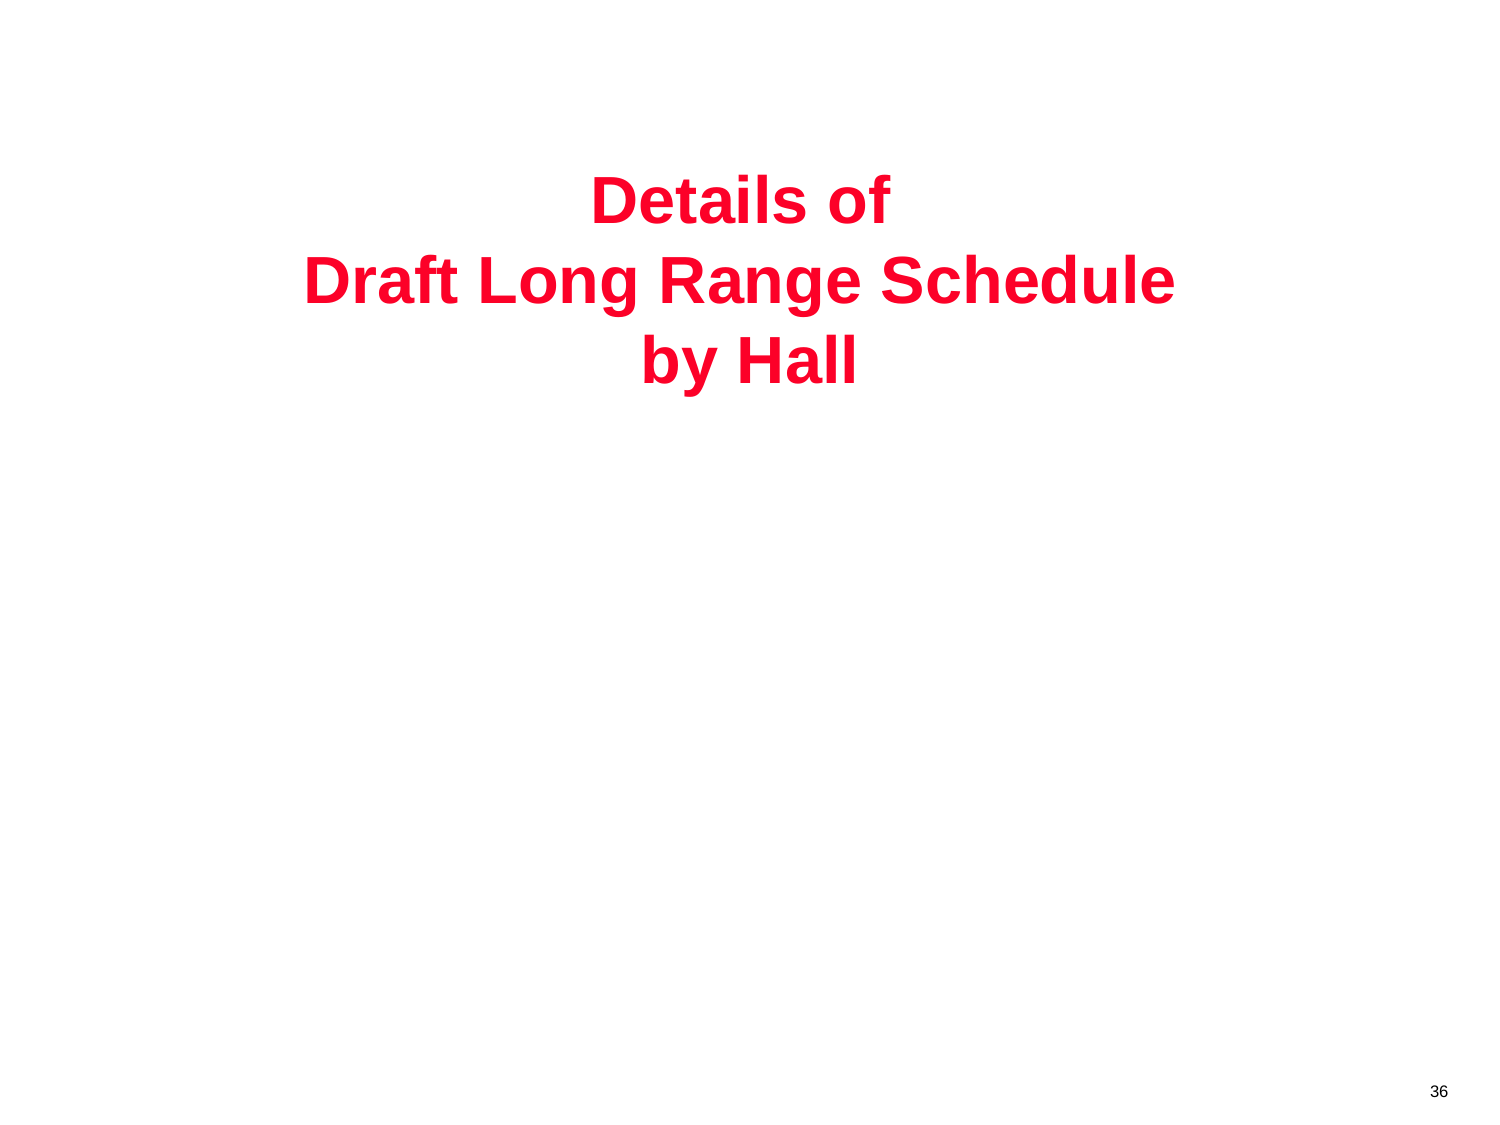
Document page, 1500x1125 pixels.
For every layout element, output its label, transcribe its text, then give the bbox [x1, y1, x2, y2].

title Details of Draft Long Range Schedule by Hall [0, 216, 1500, 338]
